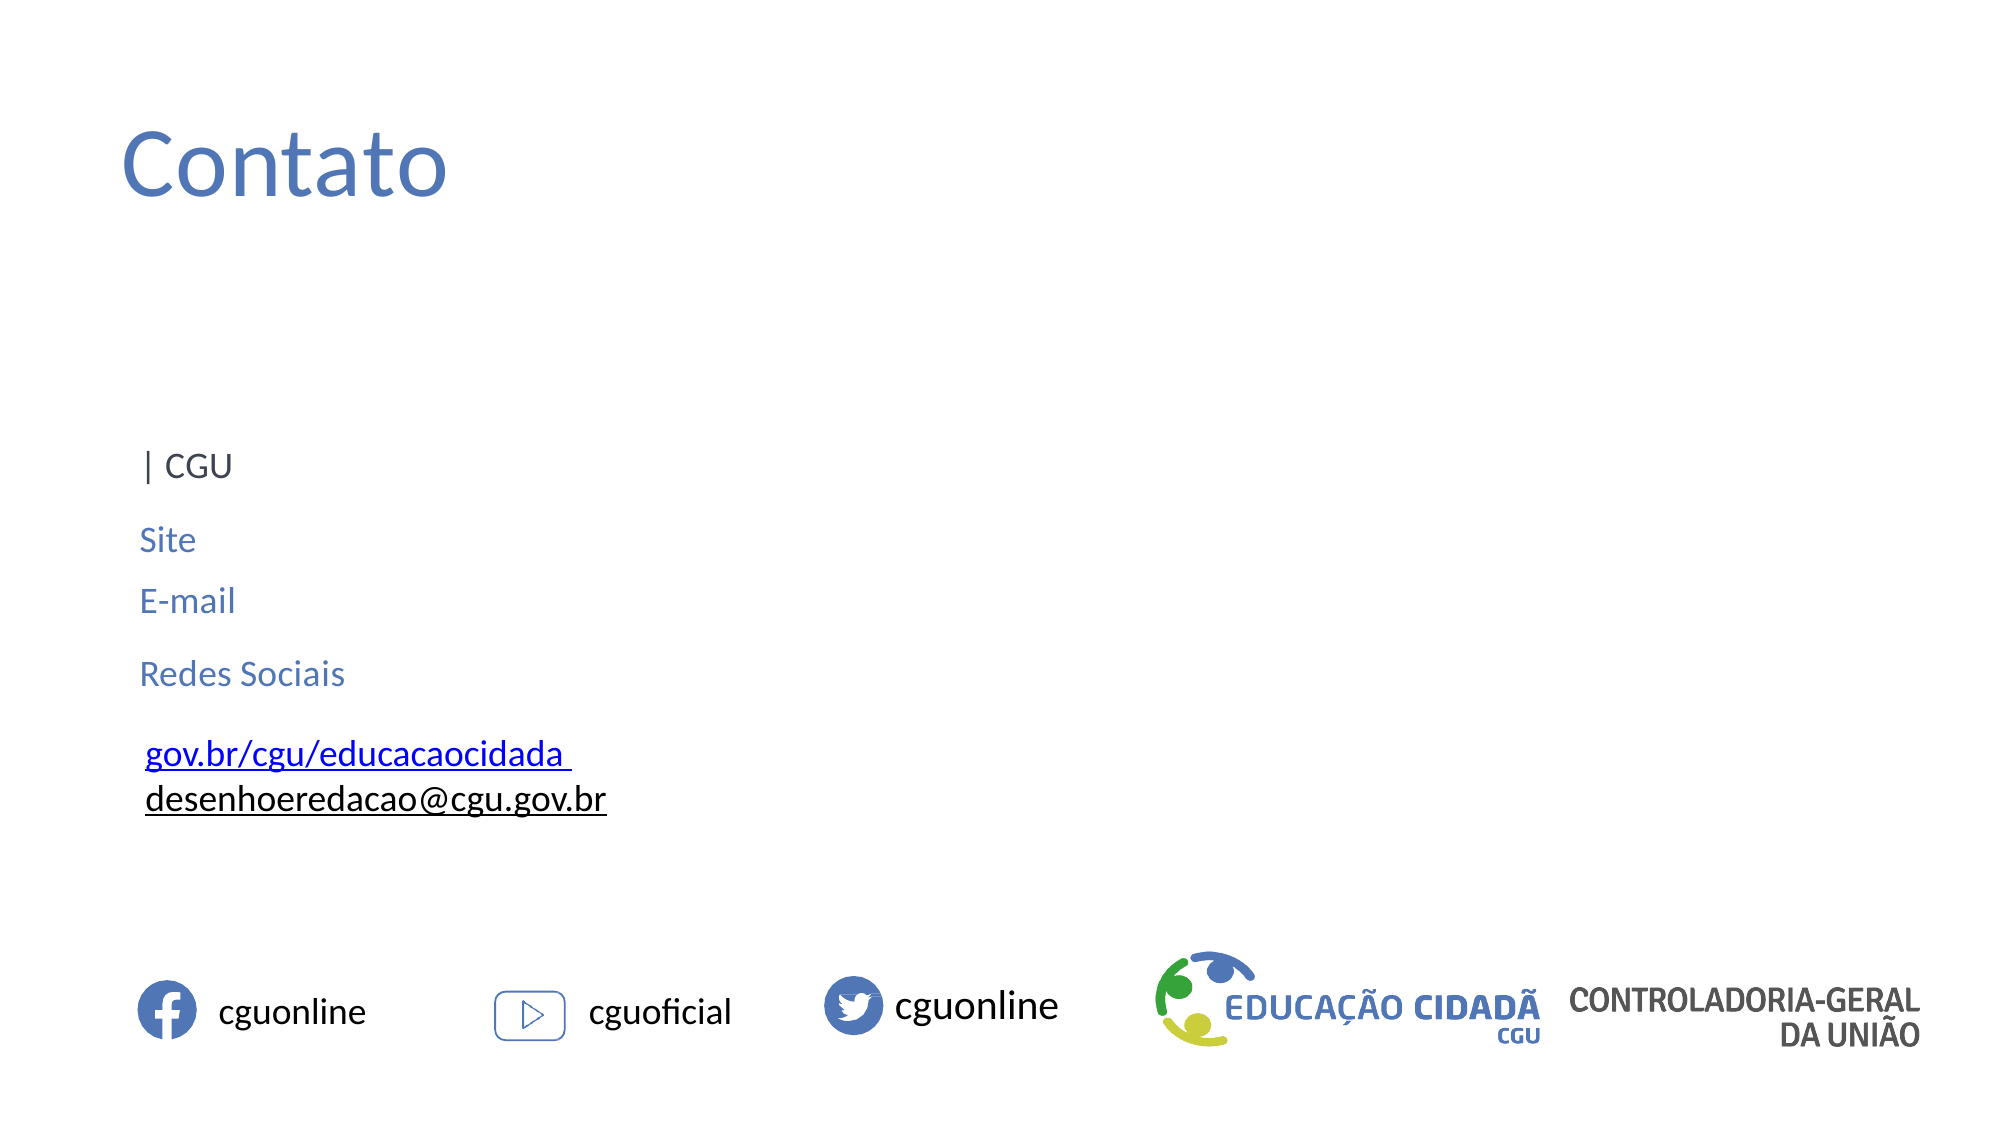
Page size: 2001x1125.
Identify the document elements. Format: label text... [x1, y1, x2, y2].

text_box | CGU [137, 439, 235, 487]
text_box gov.br/cgu/educacaocidada desenhoeredacao@cgu.gov.br​ [130, 721, 729, 827]
text_box Contato [119, 94, 602, 217]
text_box [137, 980, 197, 1040]
text_box cguonline [203, 979, 398, 1040]
text_box cguoficial​ [573, 979, 755, 1040]
text_box Redes Sociais [137, 646, 347, 694]
picture [1570, 987, 1920, 1047]
text_box [824, 979, 873, 1036]
picture [1155, 951, 1541, 1047]
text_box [493, 990, 566, 1042]
text_box cguonline [841, 975, 1089, 1028]
text_box Site E-mail [137, 496, 238, 622]
